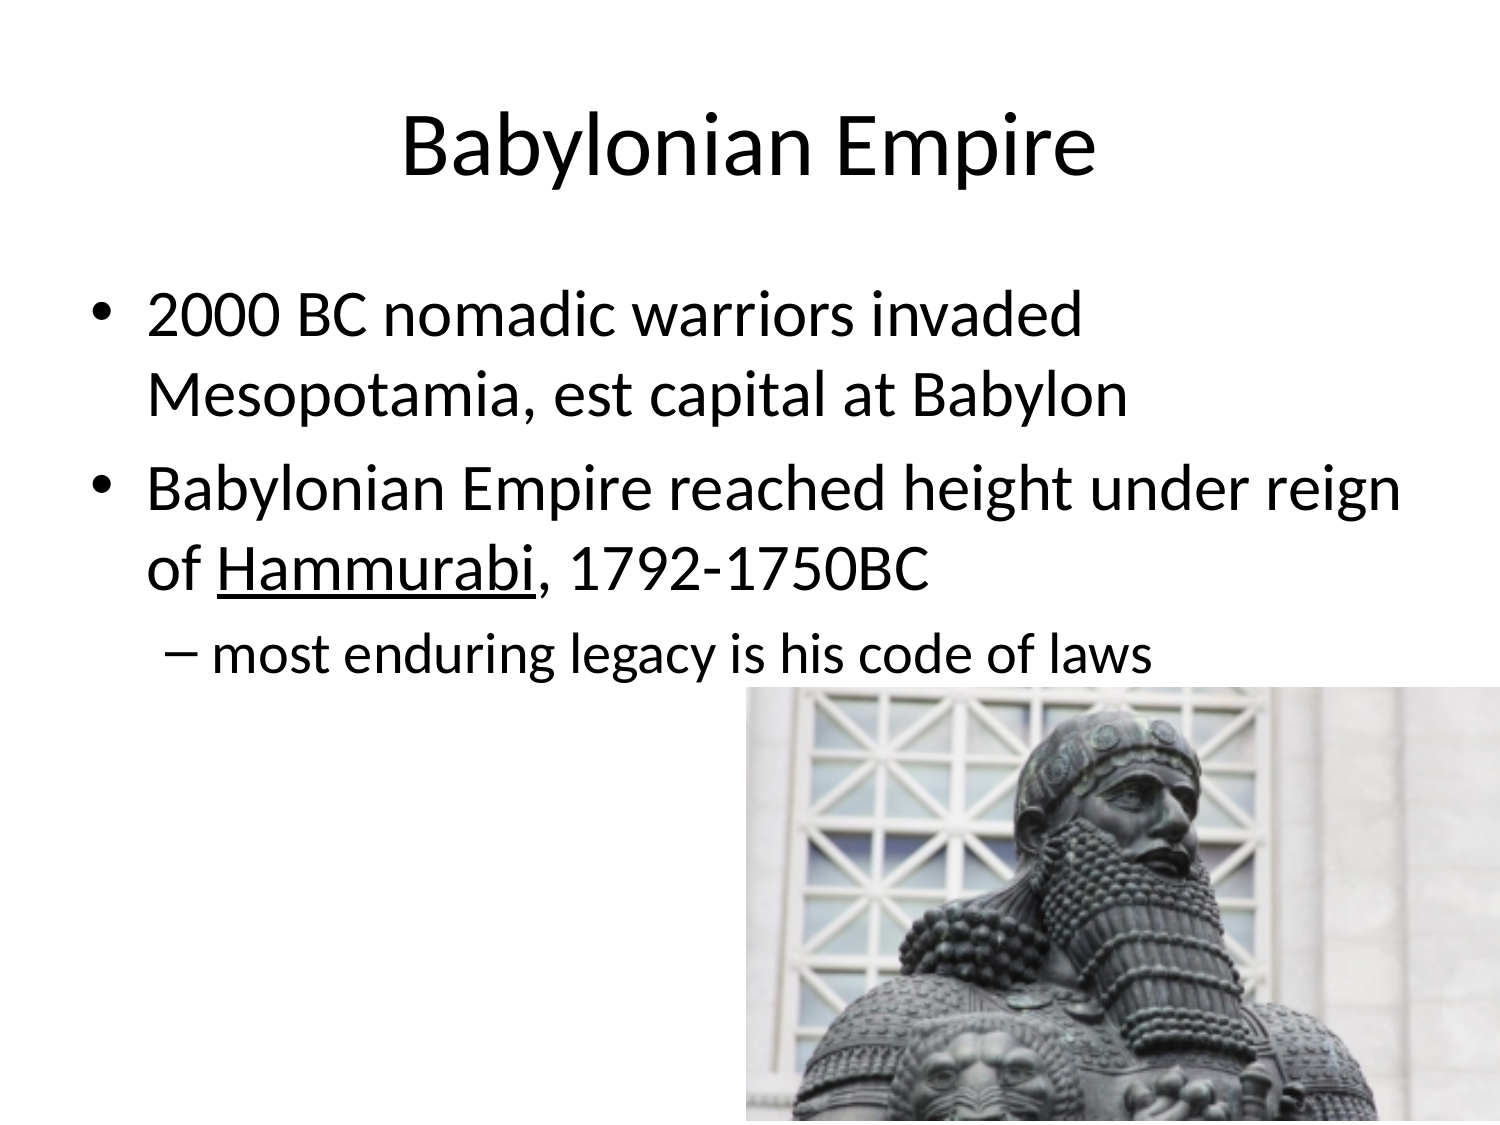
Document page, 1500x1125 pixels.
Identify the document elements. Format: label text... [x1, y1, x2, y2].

list 2000 BC nomadic warriors invaded Mesopotamia, est capital at Babylon Babylonian Empire reached height under reign of Hammurabi, 1792-1750BC most enduring legacy is his code of laws [75, 262, 1425, 738]
picture [746, 687, 1500, 1121]
title Babylonian Empire [75, 45, 1425, 233]
